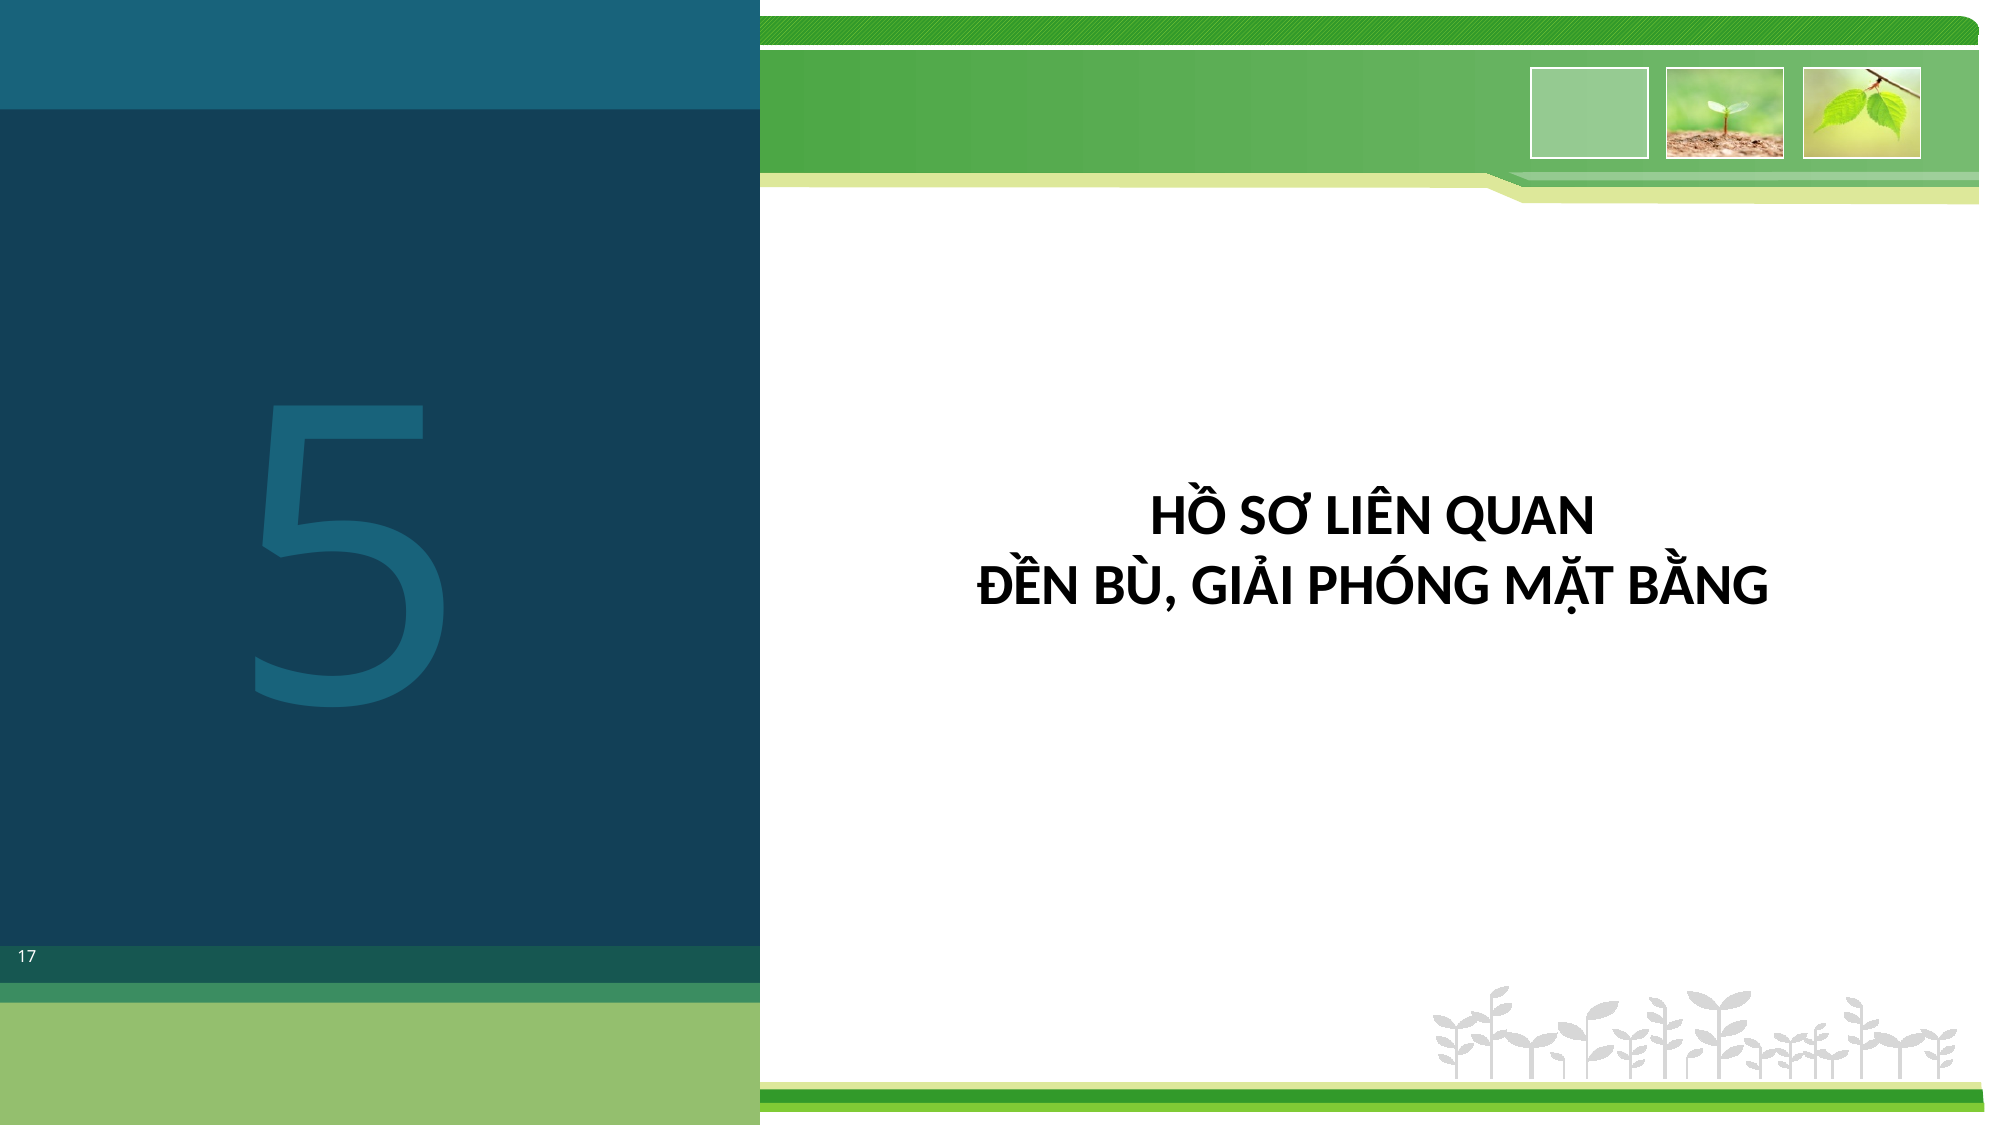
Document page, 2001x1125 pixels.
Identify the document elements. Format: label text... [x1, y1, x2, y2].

picture [1667, 69, 1783, 157]
slide_number 17 [0, 930, 66, 985]
text_box 5 [0, 223, 760, 850]
picture [1804, 69, 1920, 157]
title HỒ SƠ LIÊN QUAN ĐỀN BÙ, GIẢI PHÓNG MẶT BẰNG [760, 440, 2000, 632]
